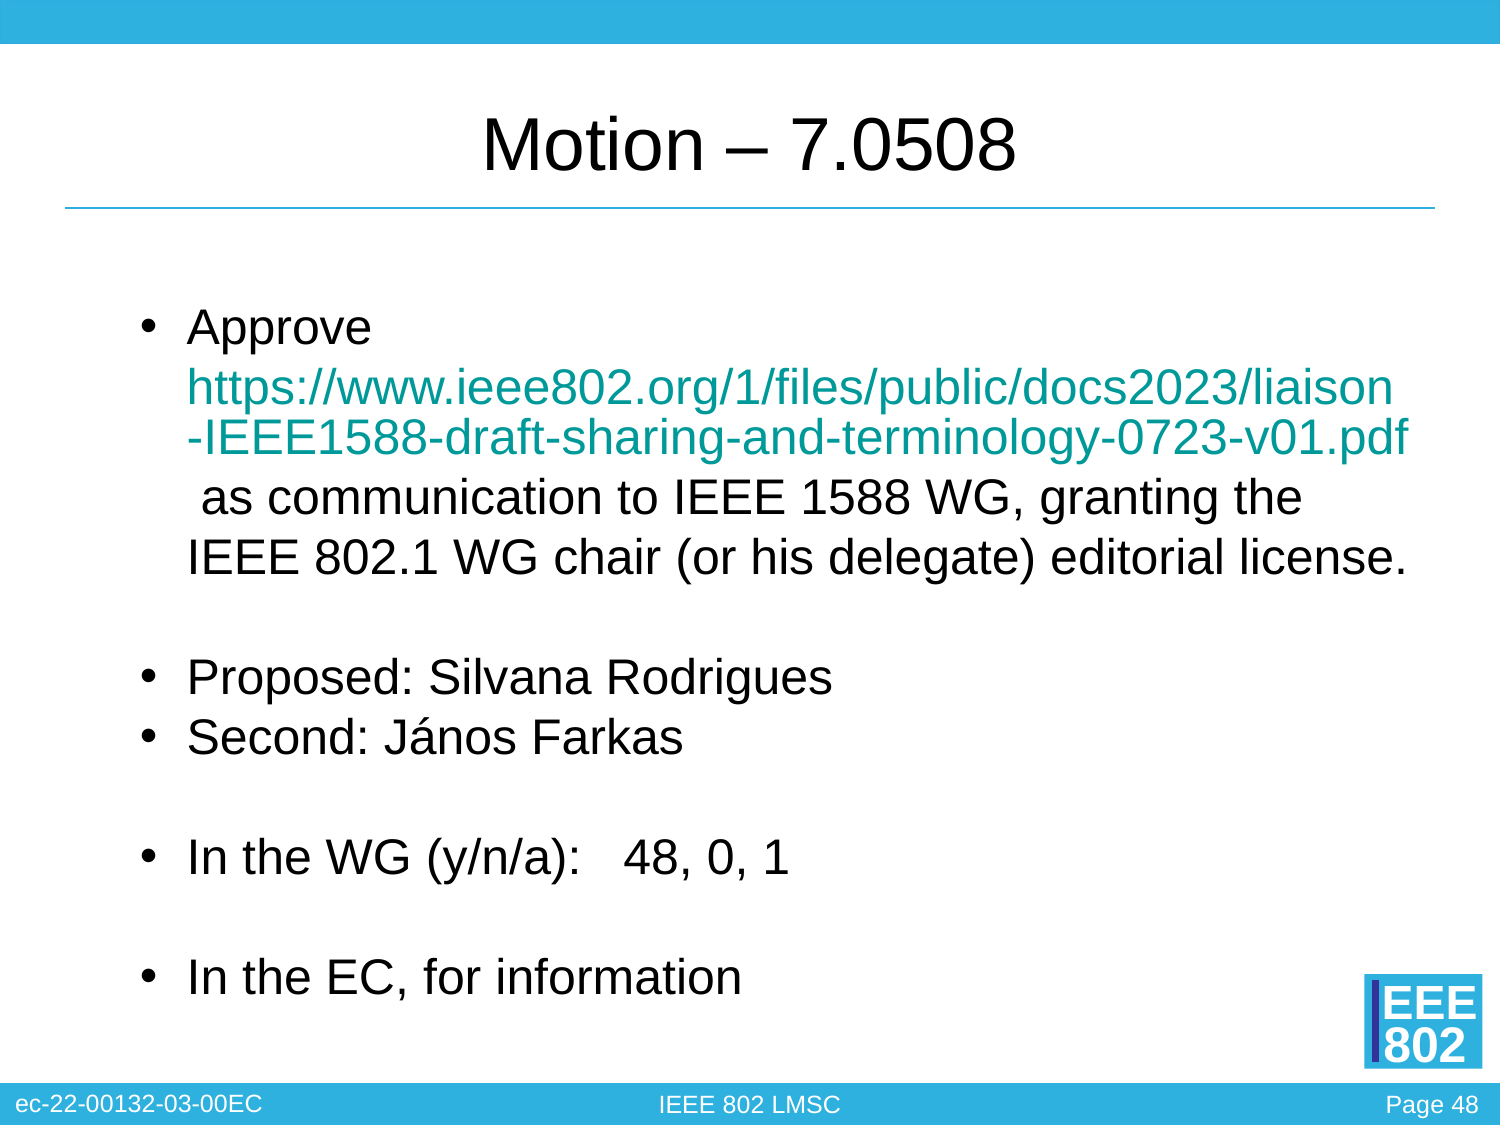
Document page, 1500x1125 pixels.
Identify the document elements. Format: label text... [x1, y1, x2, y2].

text_box Approve https://www.ieee802.org/1/files/public/docs2023/liaison-IEEE1588-draft-sharing-and-terminology-0723-v01.pdf as communication to IEEE 1588 WG, granting the IEEE 802.1 WG chair (or his delegate) editorial license. Proposed: Silvana Rodrigues Second: János Farkas In the WG (y/n/a): 48, 0, 1 In the EC, for information [125, 287, 1425, 963]
title Motion – 7.0508 [75, 75, 1425, 205]
